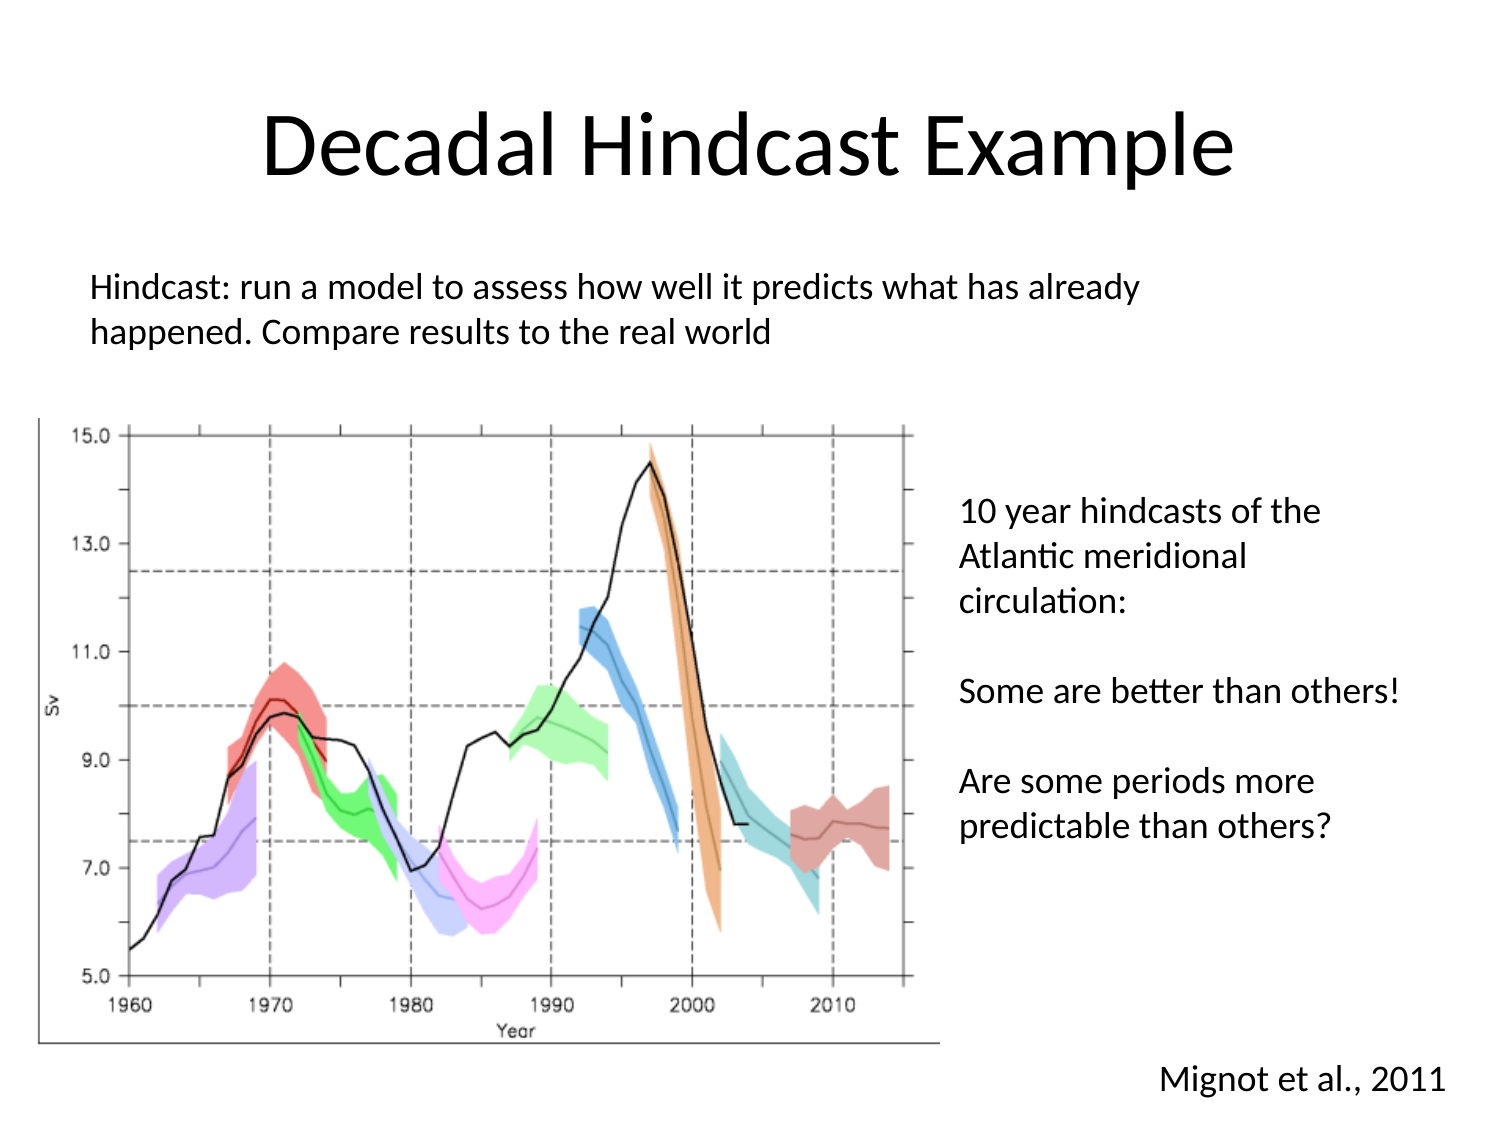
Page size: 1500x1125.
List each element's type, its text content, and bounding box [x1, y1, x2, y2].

picture [29, 418, 941, 1057]
text_box Mignot et al., 2011 [1144, 1046, 1462, 1107]
text_box 10 year hindcasts of the Atlantic meridional circulation: Some are better than others! Are some periods more predictable than others? [945, 478, 1430, 898]
text_box Hindcast: run a model to assess how well it predicts what has already happened. Compare results to the real world [75, 254, 1289, 360]
title Decadal Hindcast Example [75, 45, 1425, 233]
